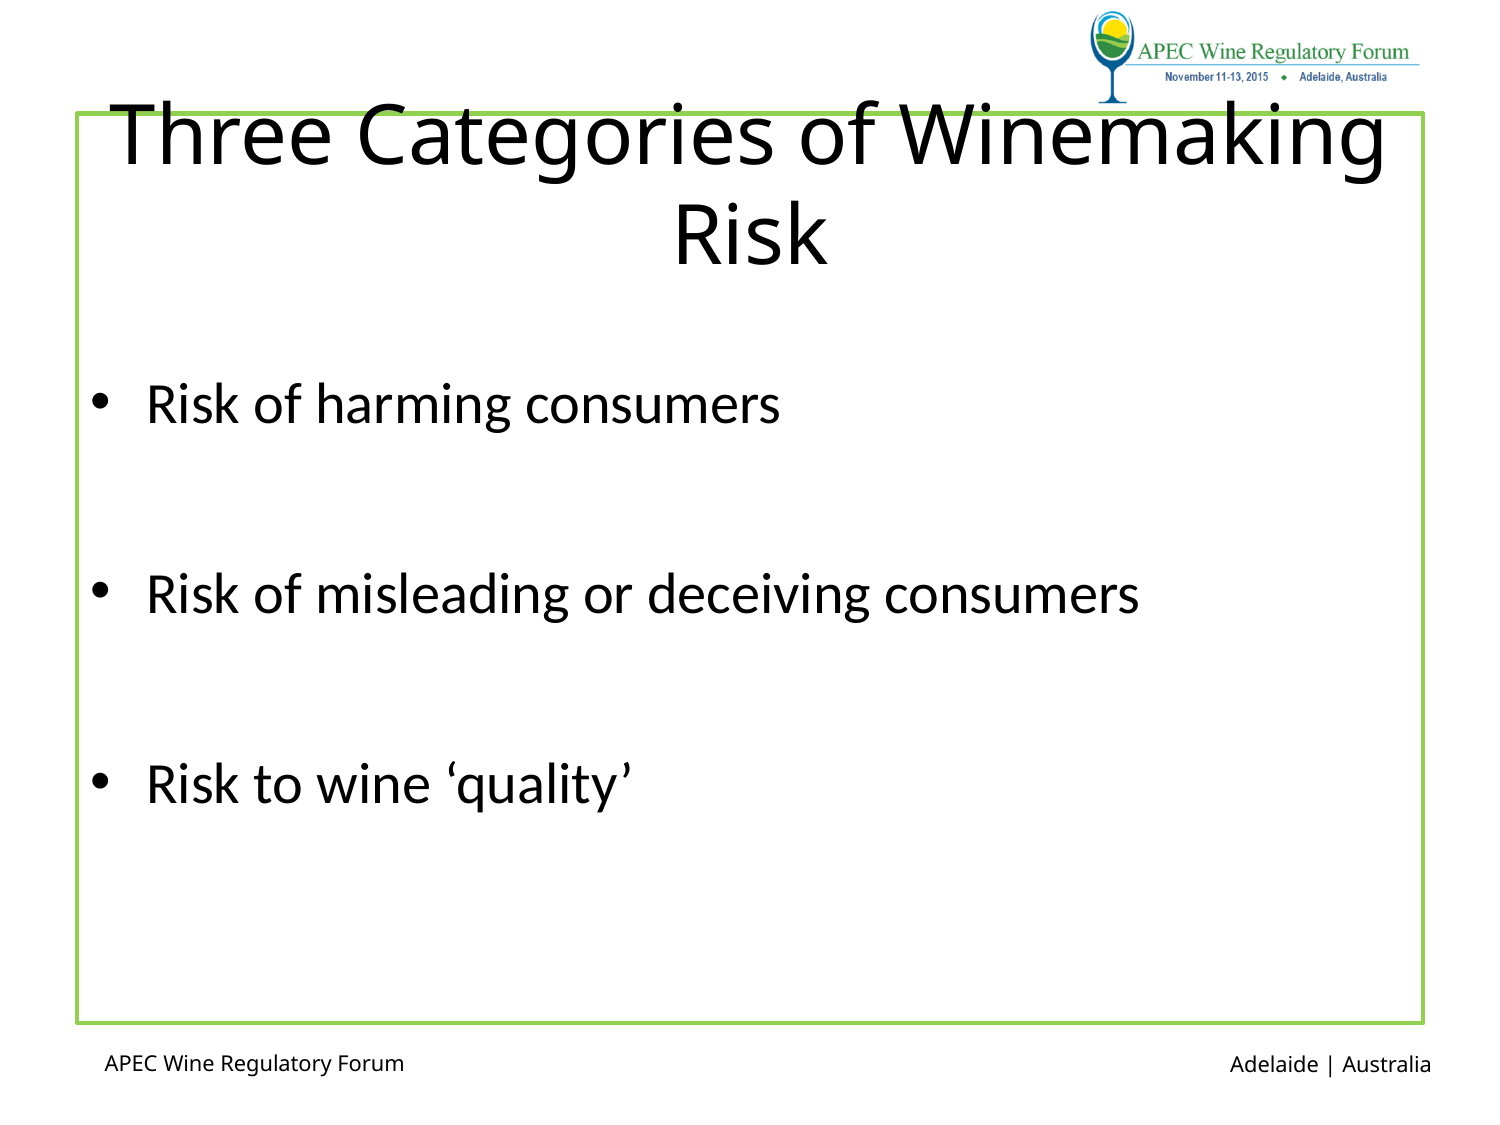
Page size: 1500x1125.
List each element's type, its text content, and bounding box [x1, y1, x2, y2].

picture [1086, 6, 1424, 110]
list Risk of harming consumers Risk of misleading or deceiving consumers Risk to wine ‘quality’ [75, 262, 1425, 1005]
title Three Categories of Winemaking Risk [75, 110, 1425, 252]
